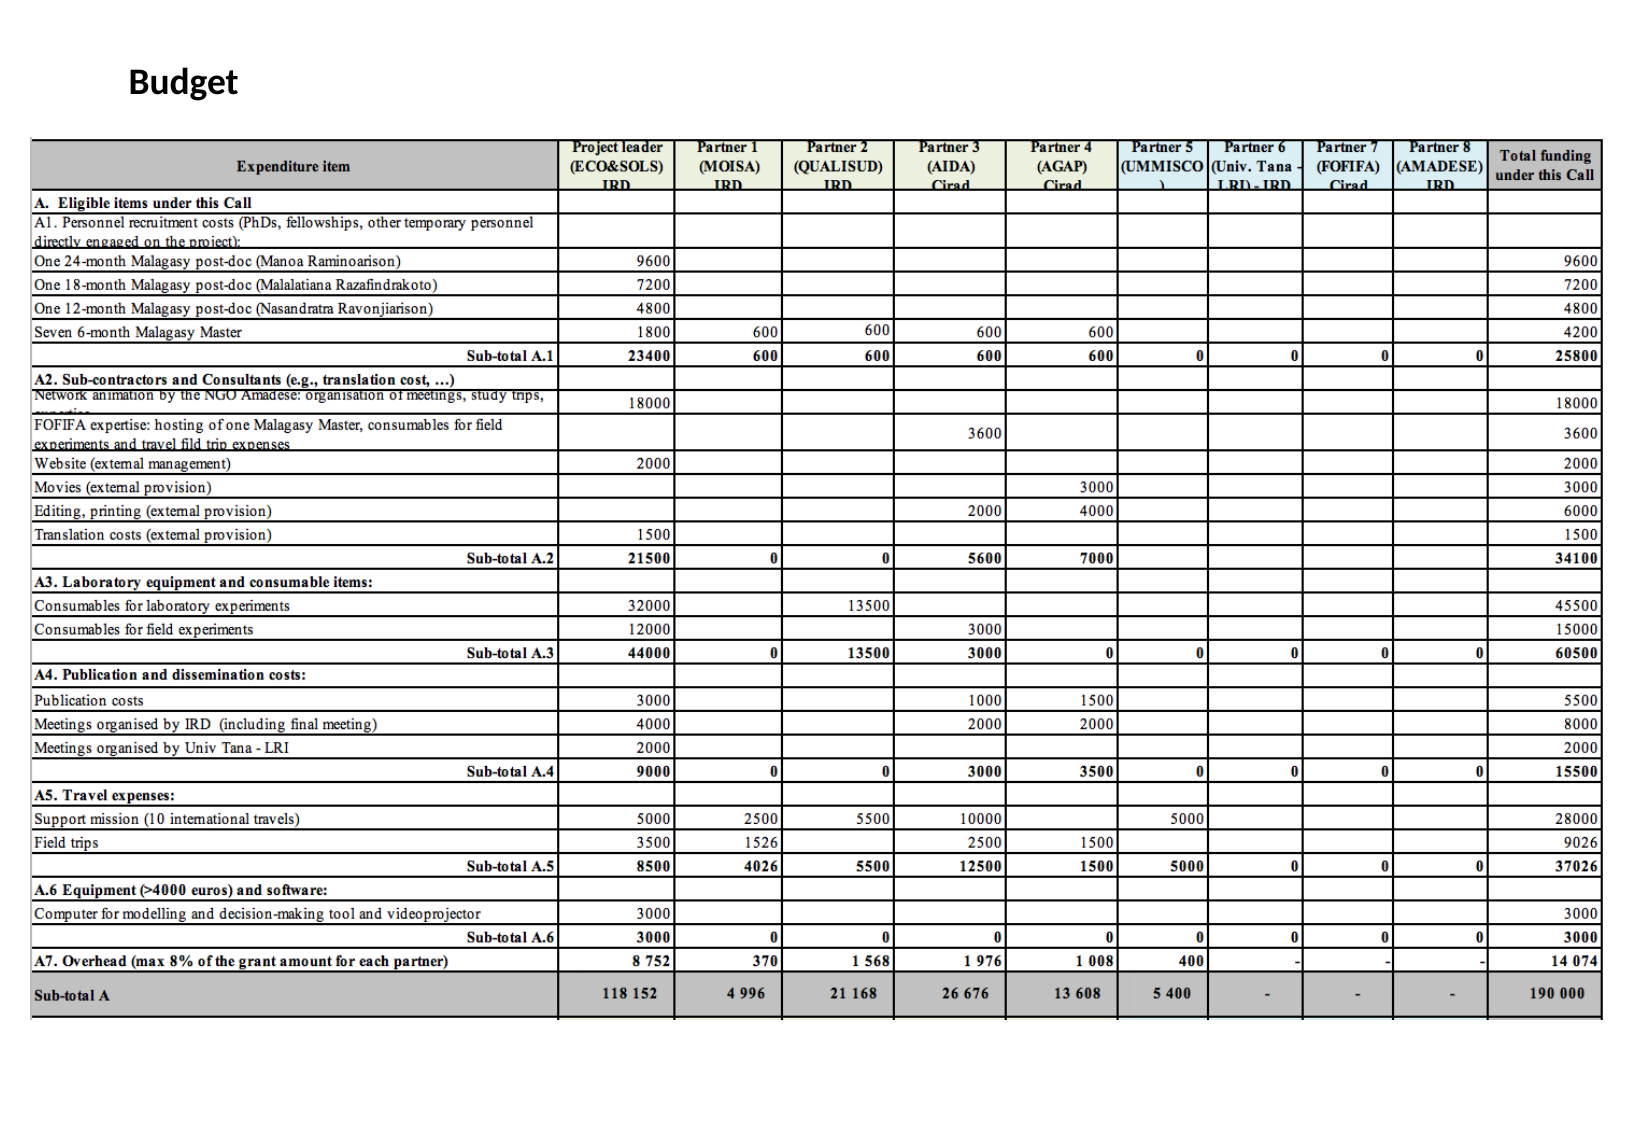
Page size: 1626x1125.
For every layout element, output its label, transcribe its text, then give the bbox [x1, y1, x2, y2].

text_box Budget [113, 49, 254, 110]
picture [30, 137, 1605, 1020]
